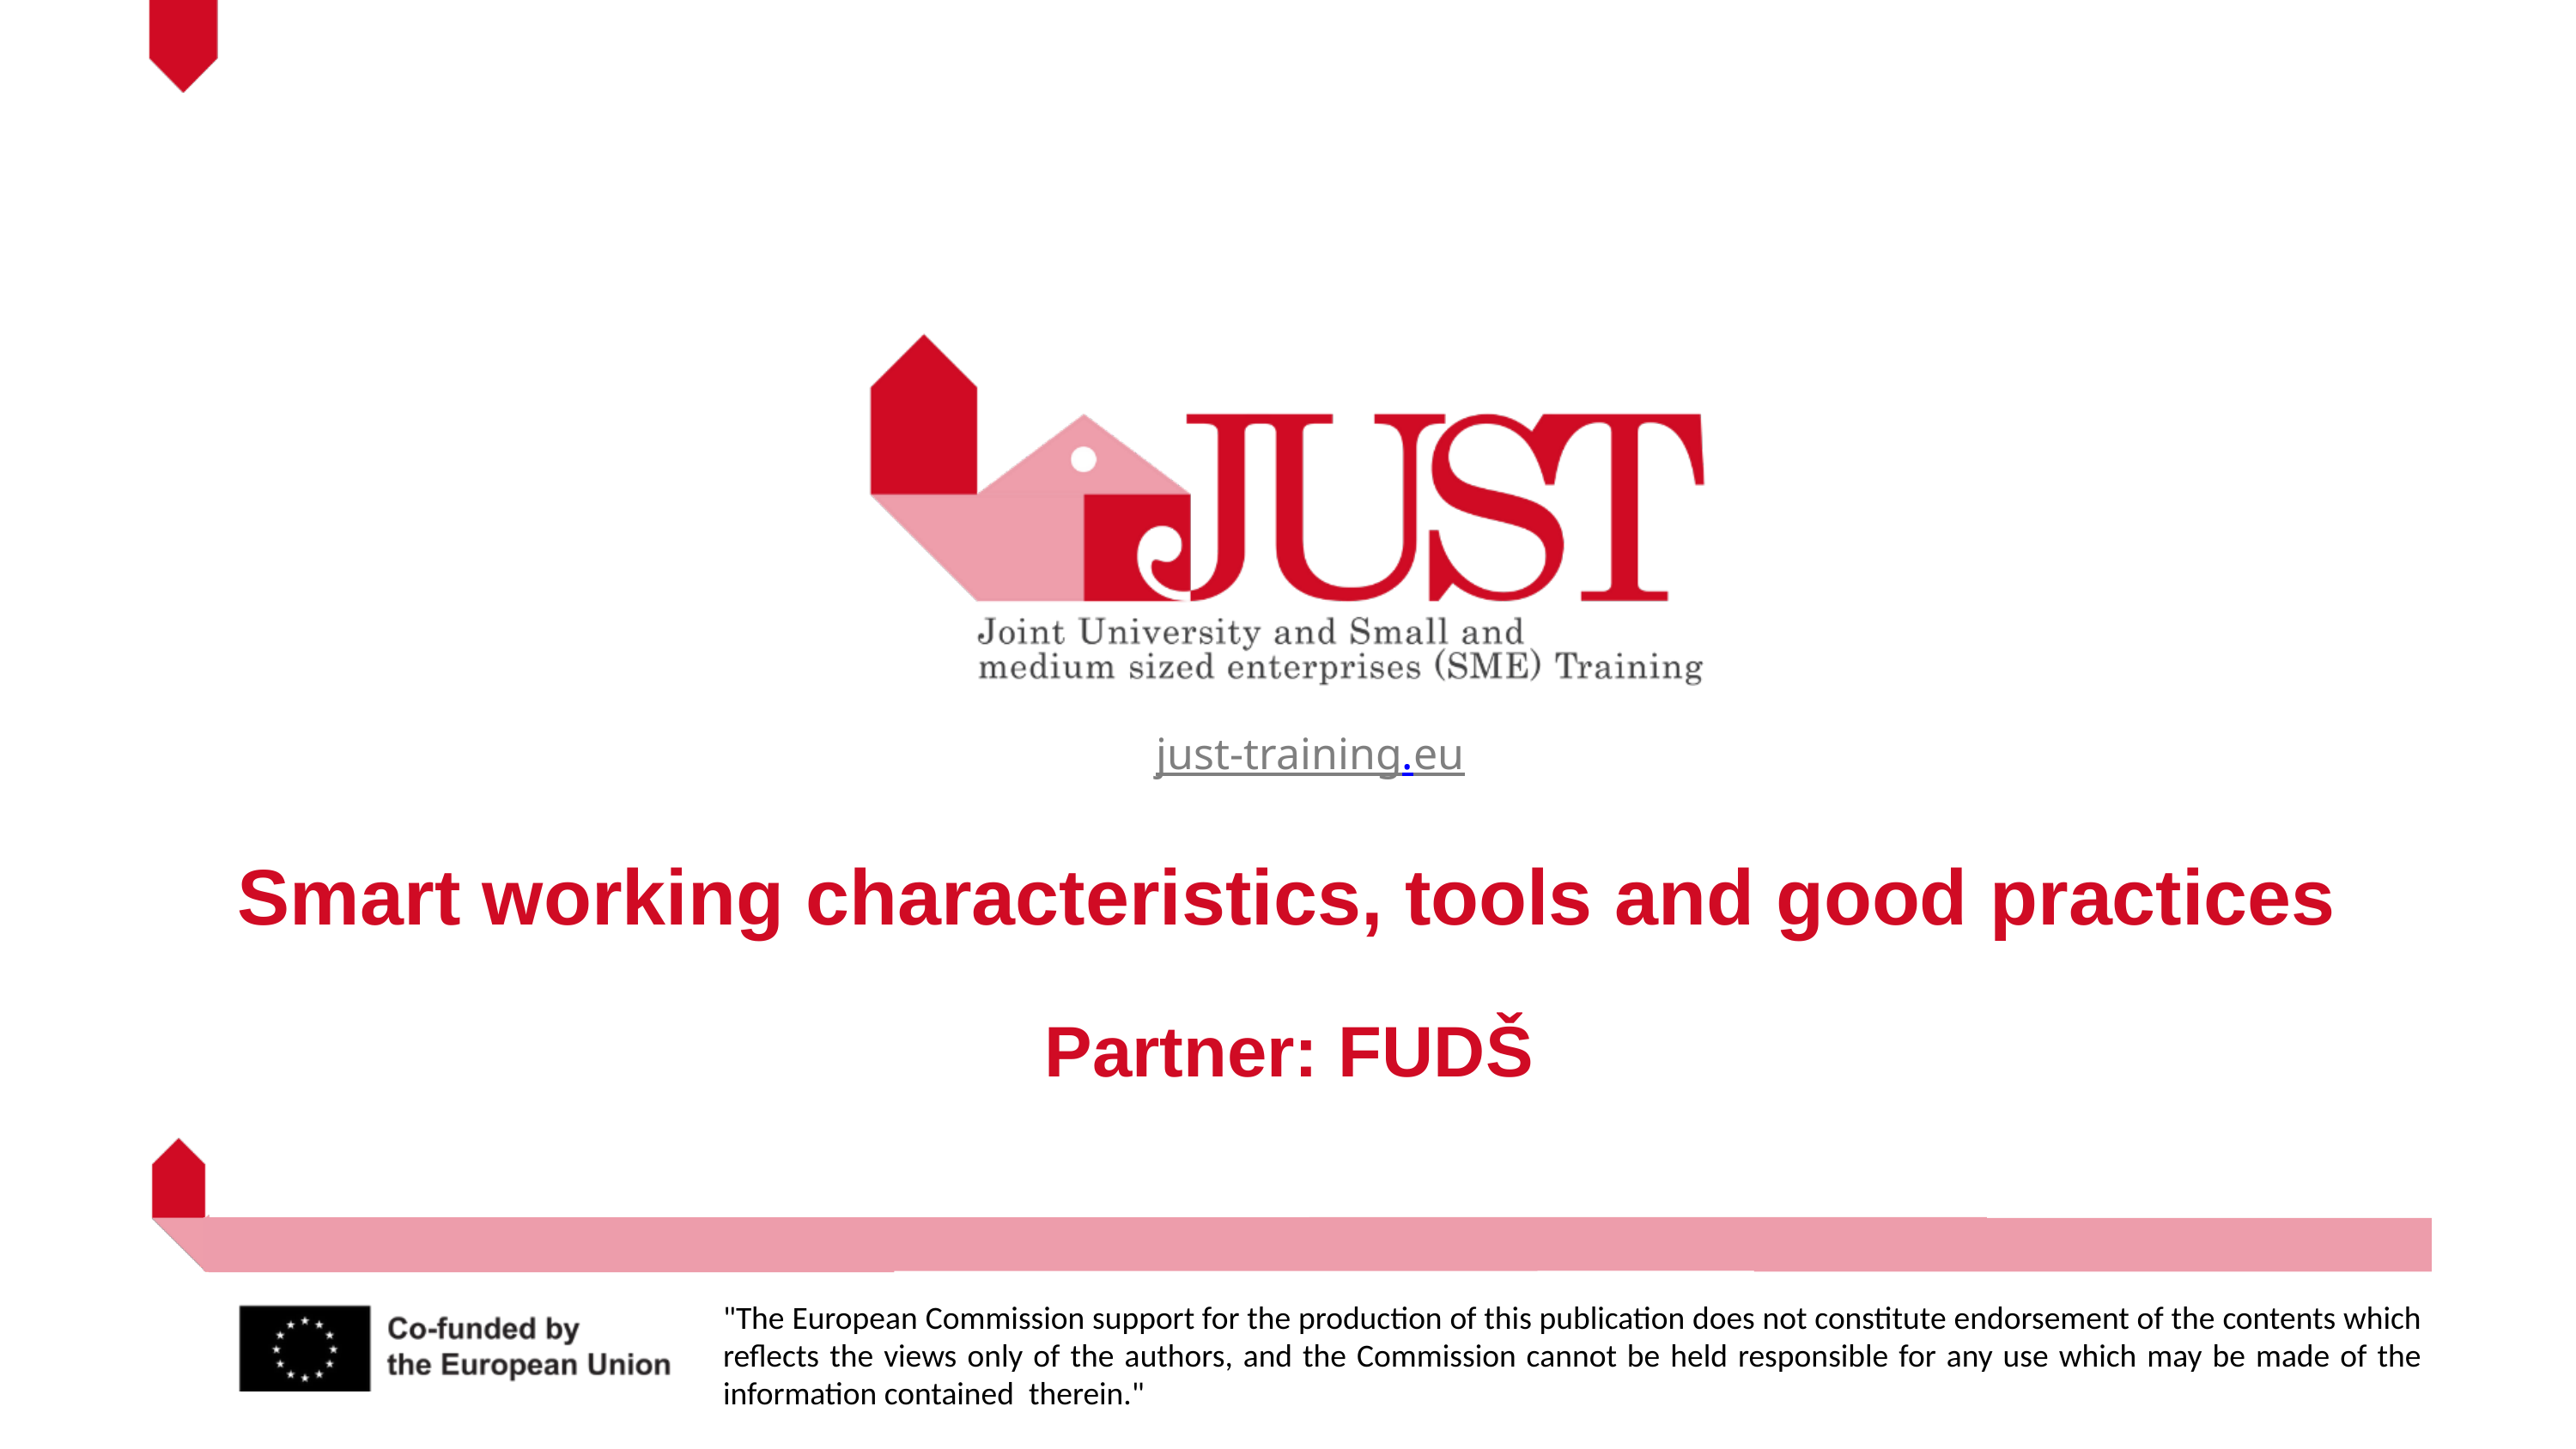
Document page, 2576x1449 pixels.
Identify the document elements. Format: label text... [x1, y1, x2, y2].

text_box Smart working characteristics, tools and good practices [178, 840, 2398, 1042]
picture [855, 324, 1720, 705]
picture [233, 1300, 702, 1391]
text_box just-training.eu [1154, 724, 1486, 785]
picture [144, 1133, 210, 1287]
picture [144, 0, 228, 100]
text_box Partner: FUDŠ [400, 998, 2176, 1098]
